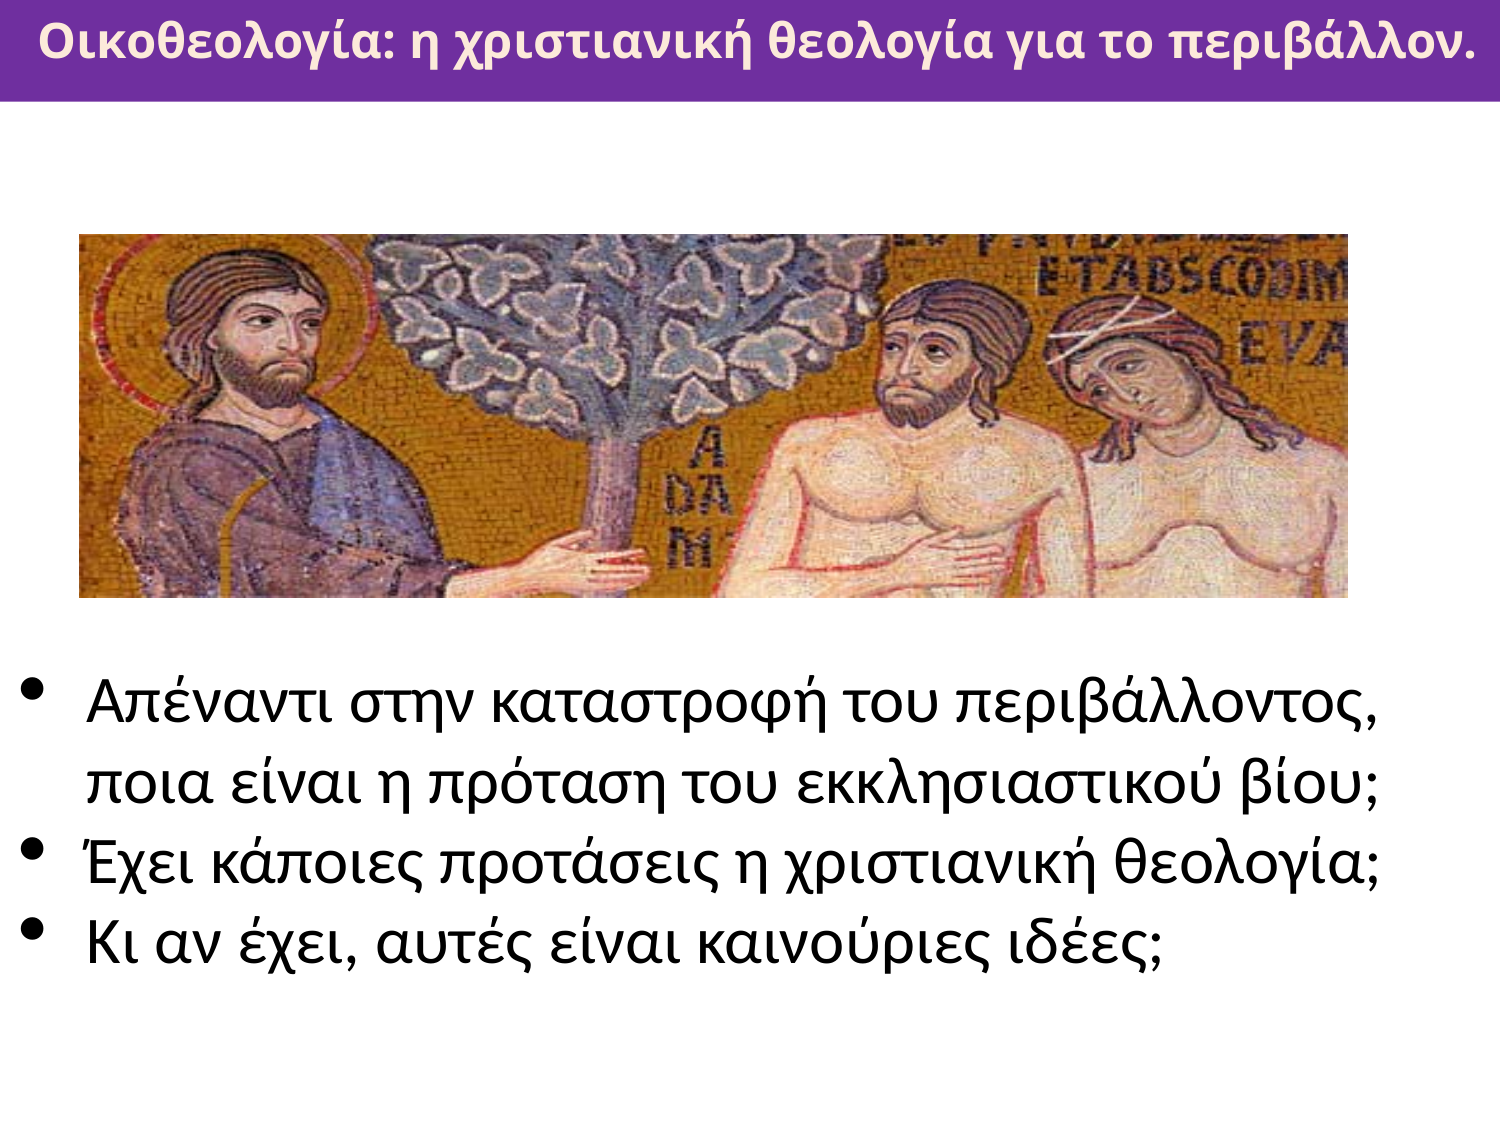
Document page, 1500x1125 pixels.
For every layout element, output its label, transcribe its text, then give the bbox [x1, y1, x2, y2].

list Απέναντι στην καταστροφή του περιβάλλοντος, ποια είναι η πρόταση του εκκλησιαστικού βίου; Έχει κάποιες προτάσεις η χριστιανική θεολογία; Κι αν έχει, αυτές είναι καινούριες ιδέες; [0, 656, 1425, 1125]
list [79, 234, 1348, 598]
title Οικοθεολογία: η χριστιανική θεολογία για το περιβάλλον. [37, 10, 1500, 85]
